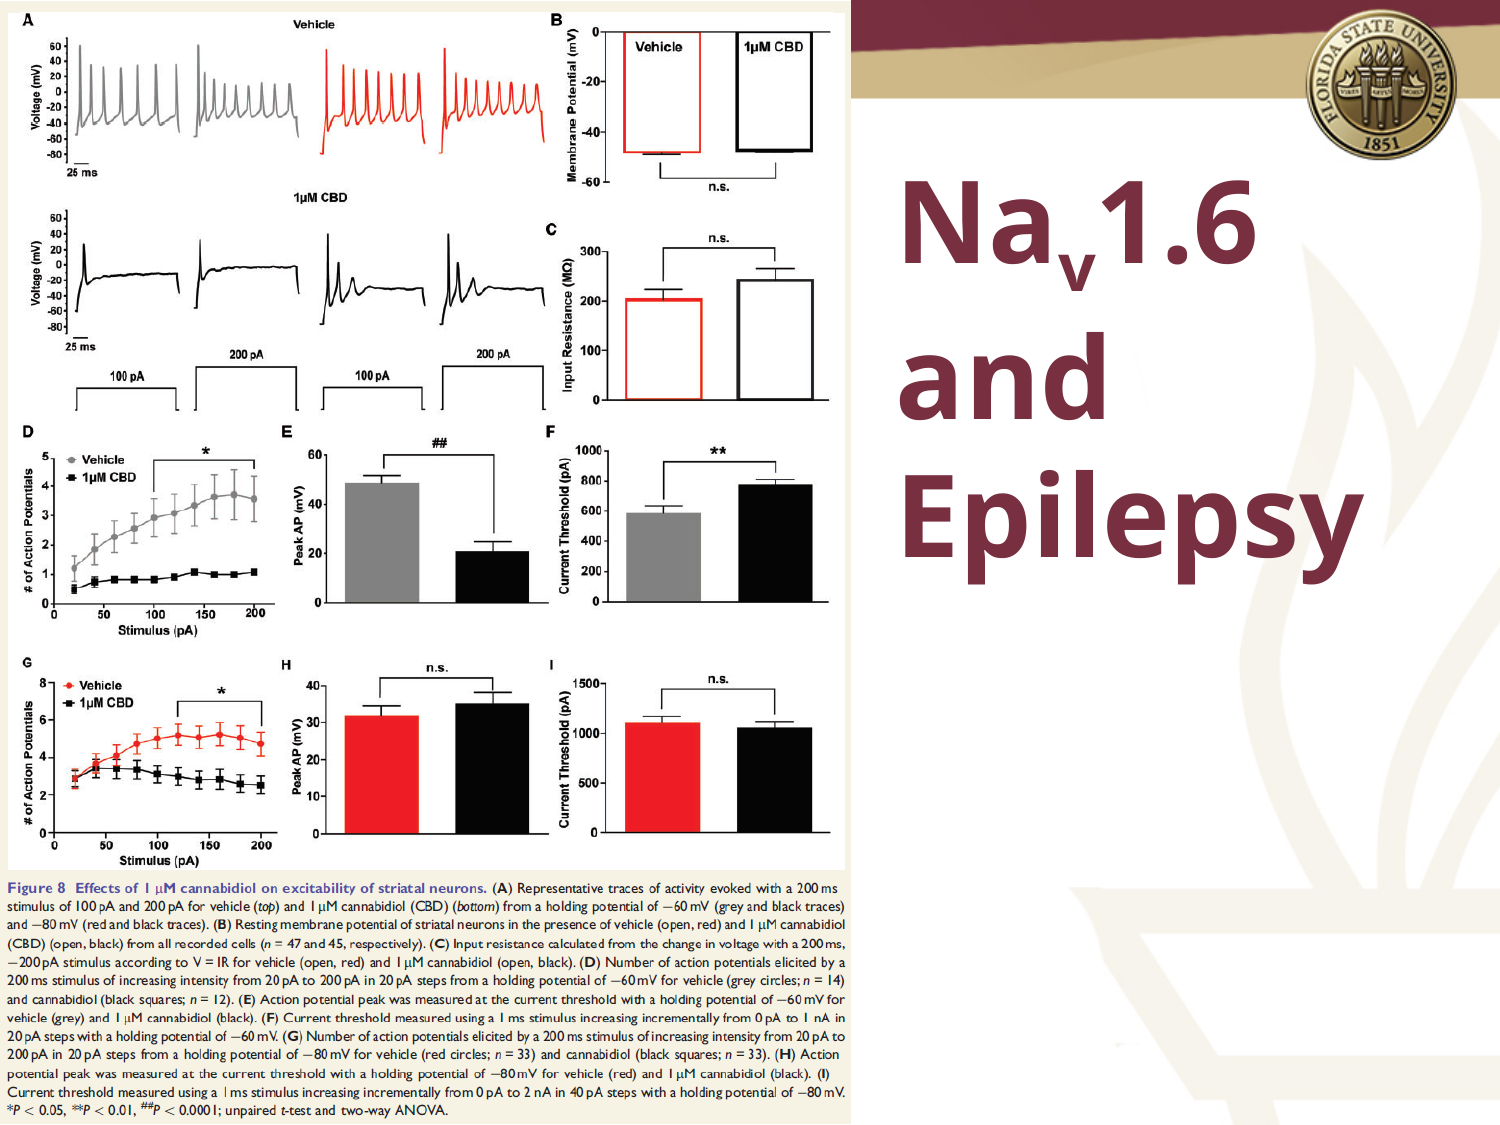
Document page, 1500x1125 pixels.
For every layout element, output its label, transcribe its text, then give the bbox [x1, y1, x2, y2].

title Nav1.6 and Epilepsy [856, 87, 1460, 726]
picture [0, 0, 1500, 1125]
